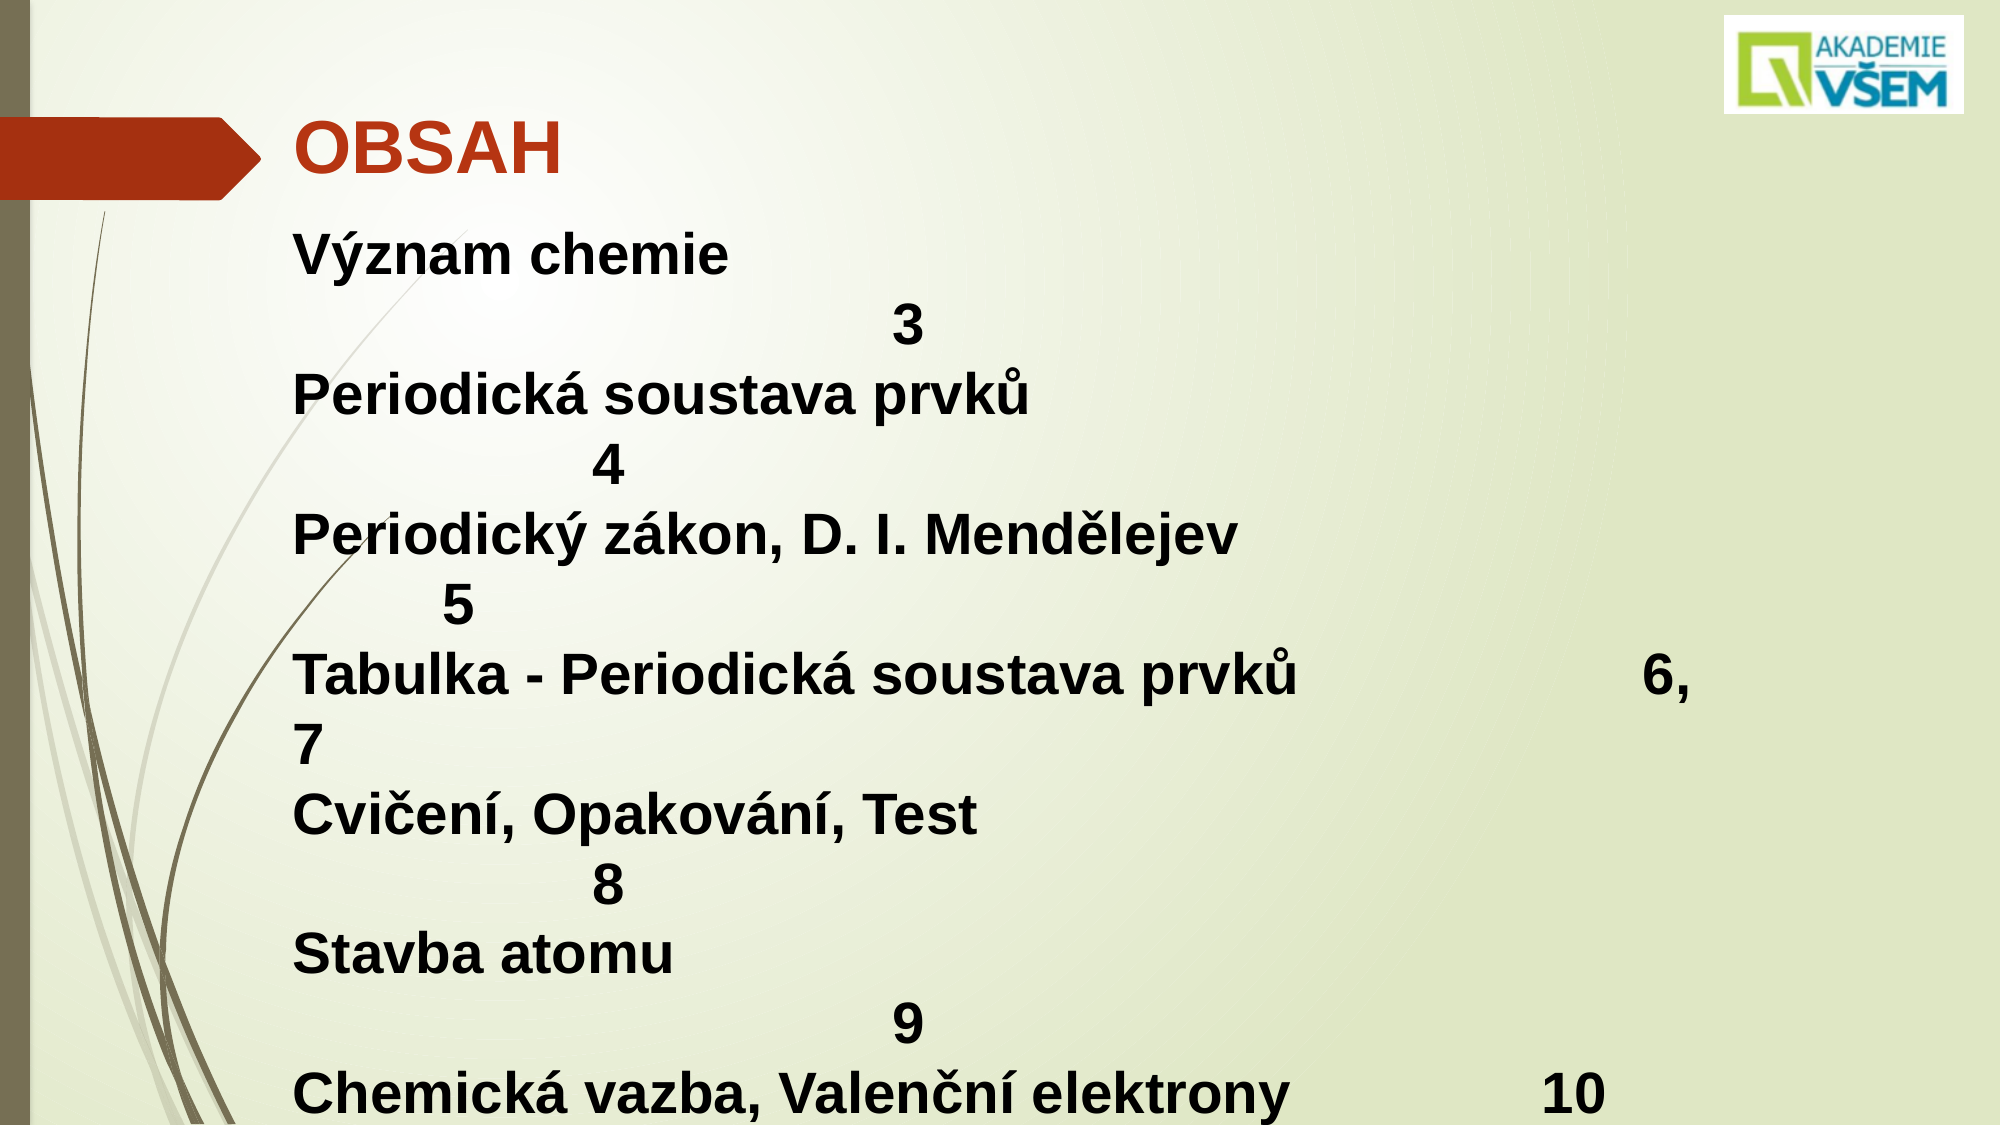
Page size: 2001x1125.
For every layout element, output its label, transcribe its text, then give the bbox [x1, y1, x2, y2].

title OBSAH [278, 90, 1741, 301]
picture [1723, 15, 1964, 114]
text_box Význam chemie 3 Periodická soustava prvků 4 Periodický zákon, D. I. Mendělejev 5 Tabulka - Periodická soustava prvků 6, 7 Cvičení, Opakování, Test 8 Stavba atomu 9 Chemická vazba, Valenční elektrony 10 Chemické názvosloví 11 Pravidla pro stanovení oxidačních čísel 12 -14 Oxidy prvků 15 Halogenovodíky, sulfan, kyanovodík 17 Hydroxidy 19 [278, 208, 1707, 1125]
